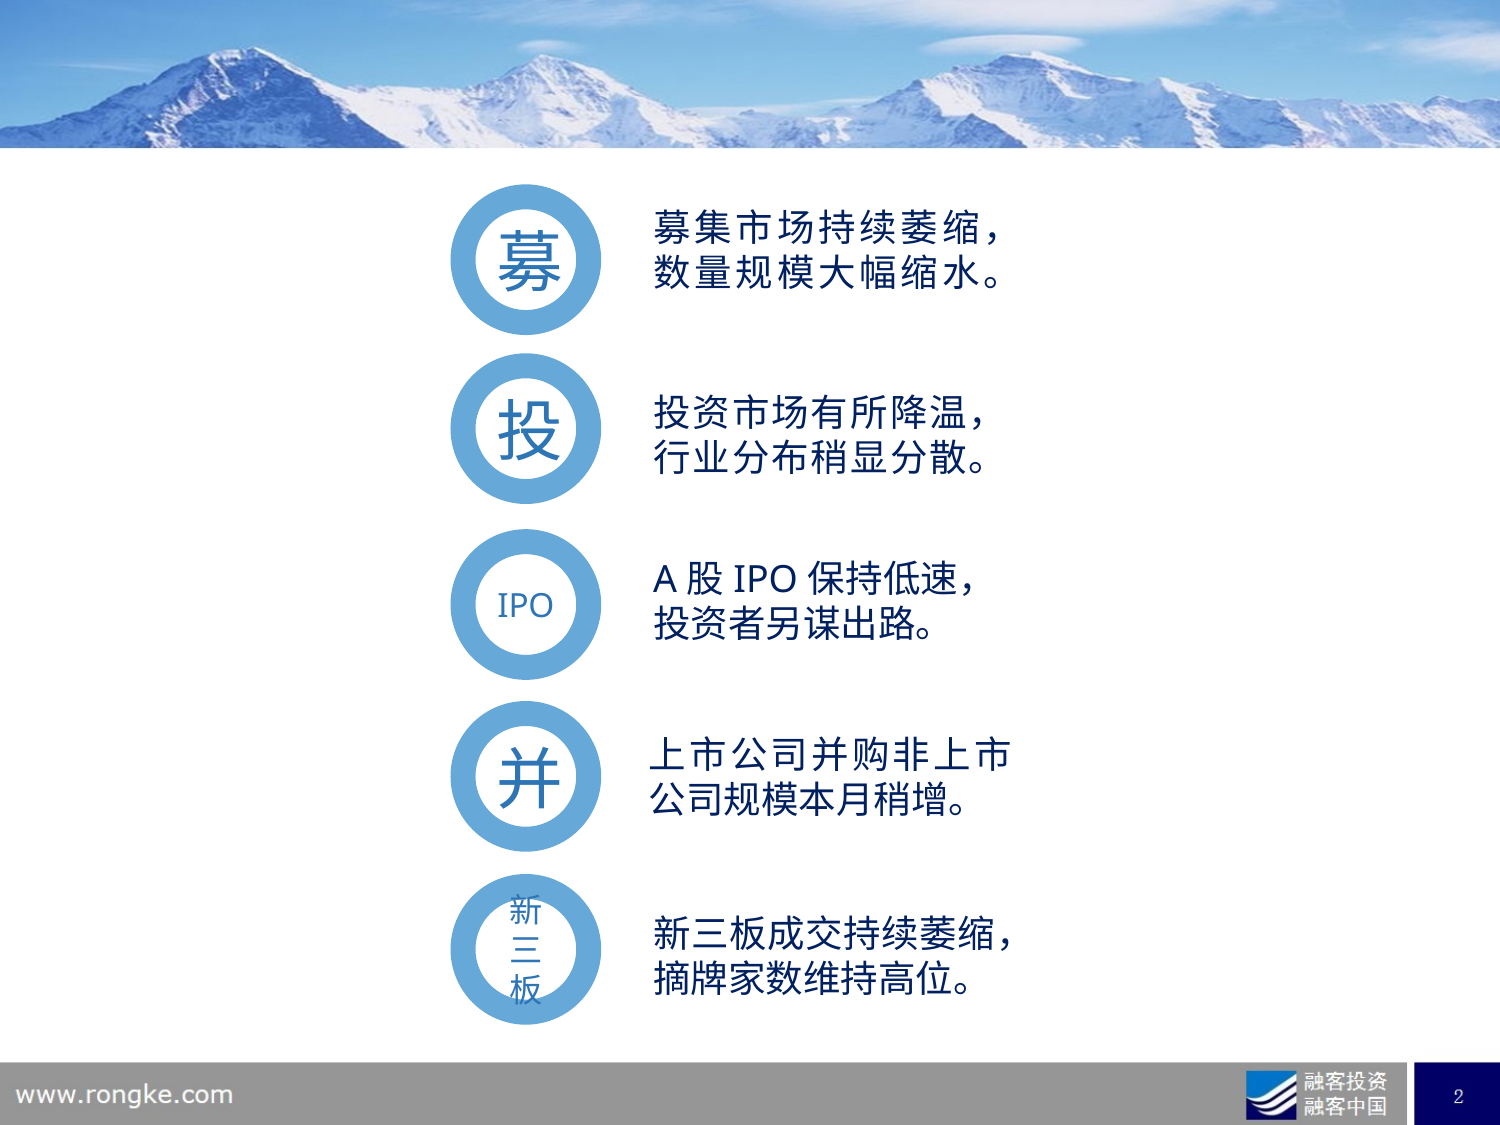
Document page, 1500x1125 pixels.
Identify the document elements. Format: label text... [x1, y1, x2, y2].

text_box 并 [461, 712, 590, 841]
text_box IPO [461, 540, 590, 669]
picture [0, 0, 1500, 1125]
text_box 投 [461, 364, 590, 493]
text_box 募集市场持续萎缩，数量规模大幅缩水。 [638, 196, 999, 302]
text_box 新三板成交持续萎缩，摘牌家数维持高位。 [638, 902, 1011, 1008]
text_box 新三板 [461, 885, 590, 1014]
text_box 投资市场有所降温，行业分布稍显分散。 [638, 381, 984, 487]
text_box A股IPO保持低速，投资者另谋出路。 [638, 547, 1011, 652]
text_box 募 [461, 195, 590, 324]
text_box 上市公司并购非上市公司规模本月稍增。 [634, 723, 1027, 829]
